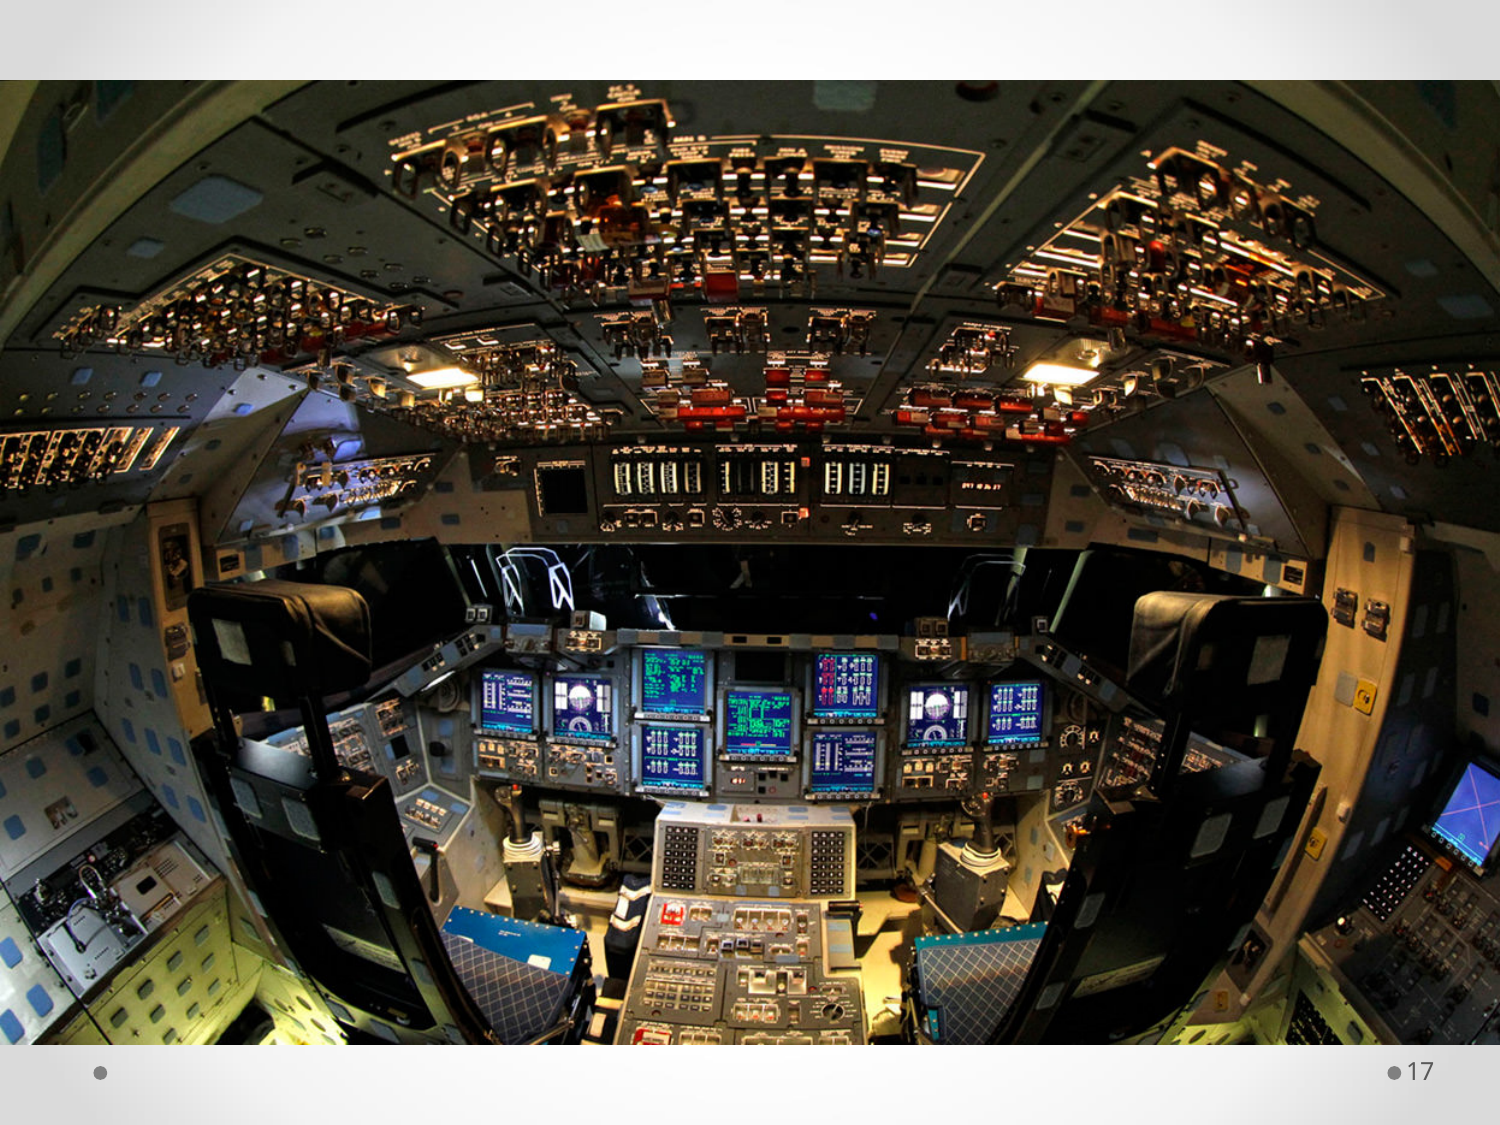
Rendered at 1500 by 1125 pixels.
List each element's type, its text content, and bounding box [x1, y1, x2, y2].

picture [0, 0, 1500, 1125]
slide_number 17 [1401, 1052, 1494, 1103]
